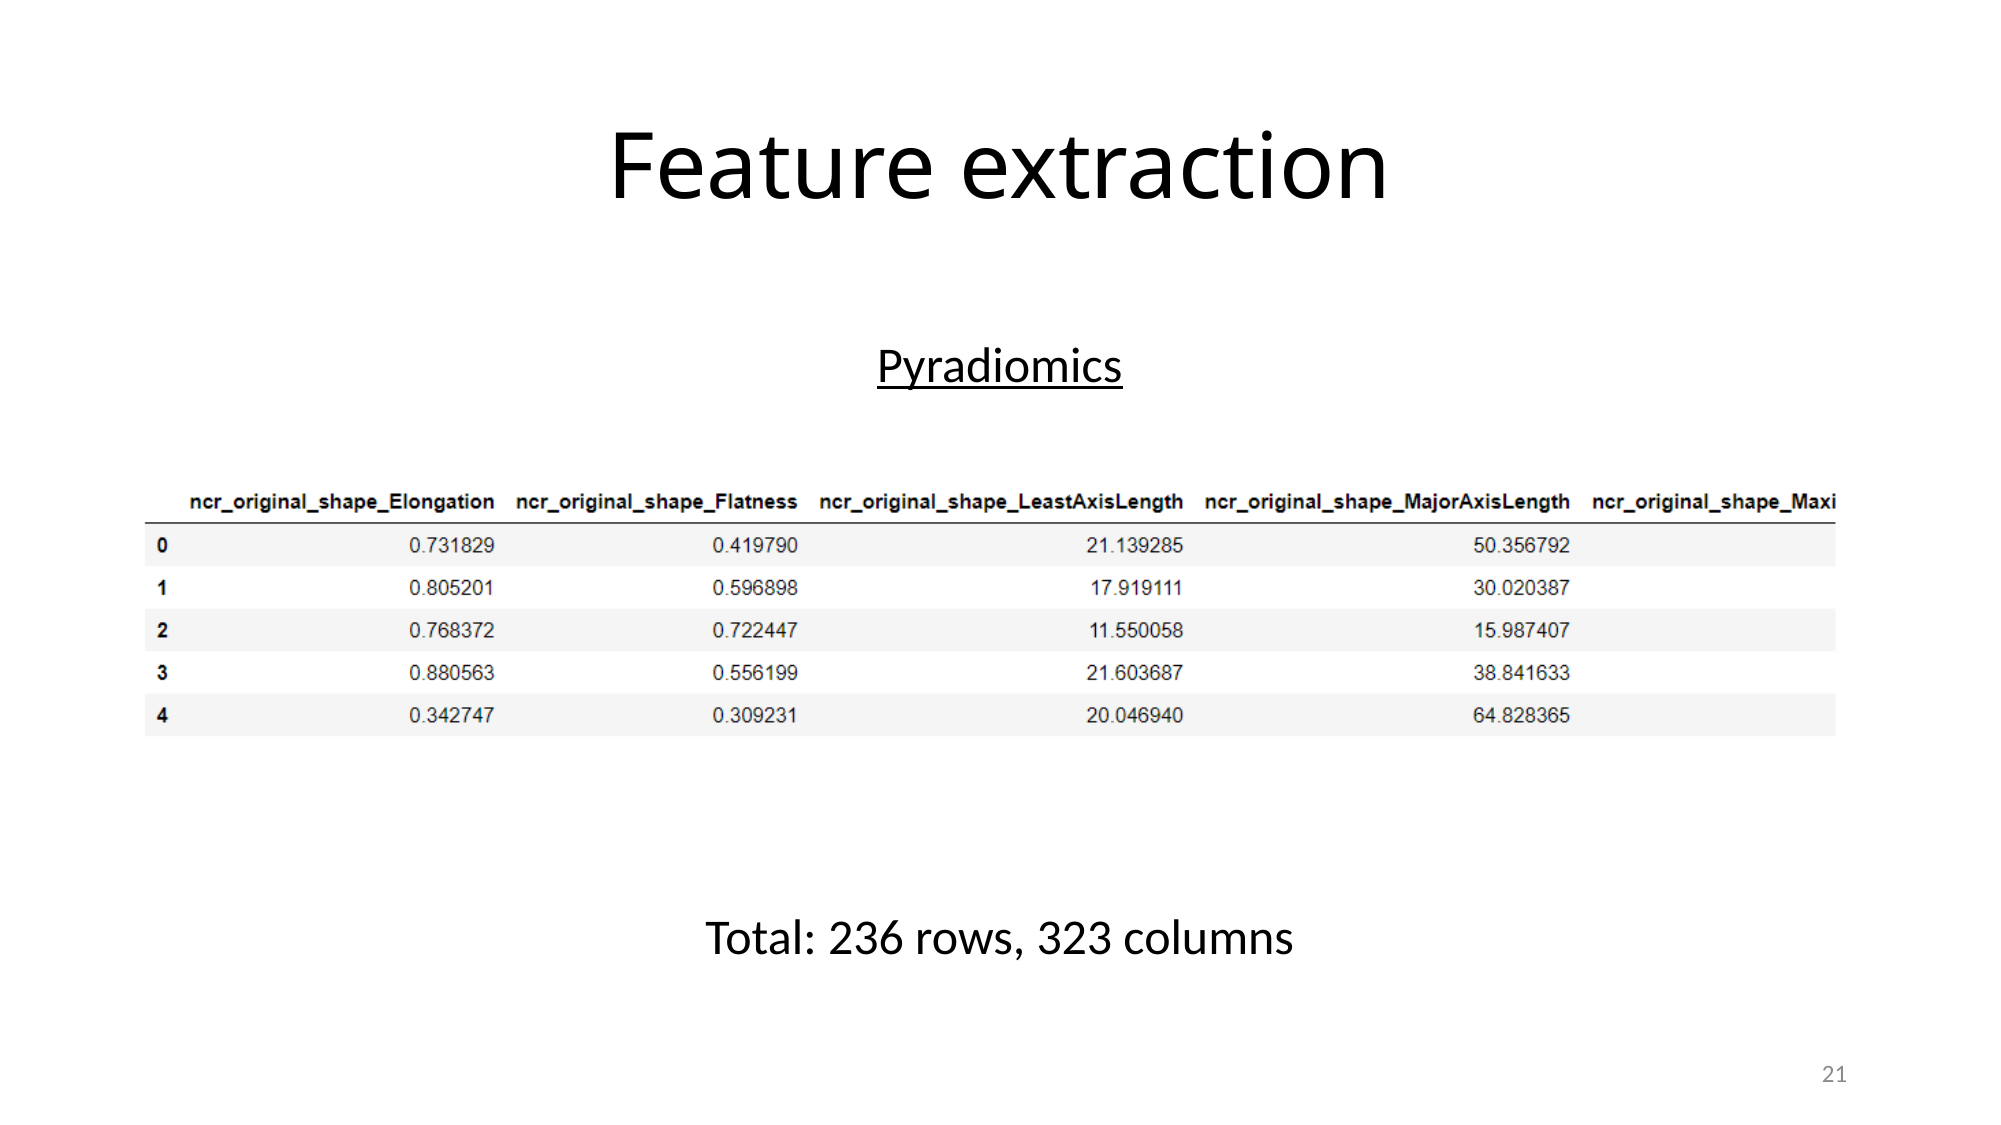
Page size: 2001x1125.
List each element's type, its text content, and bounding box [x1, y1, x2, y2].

slide_number 21 [1412, 1042, 1863, 1103]
text_box Total: 236 rows, 323 columns [690, 897, 1310, 972]
text_box Pyradiomics [862, 325, 1138, 401]
title Feature extraction [137, 59, 1863, 278]
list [137, 469, 1863, 761]
